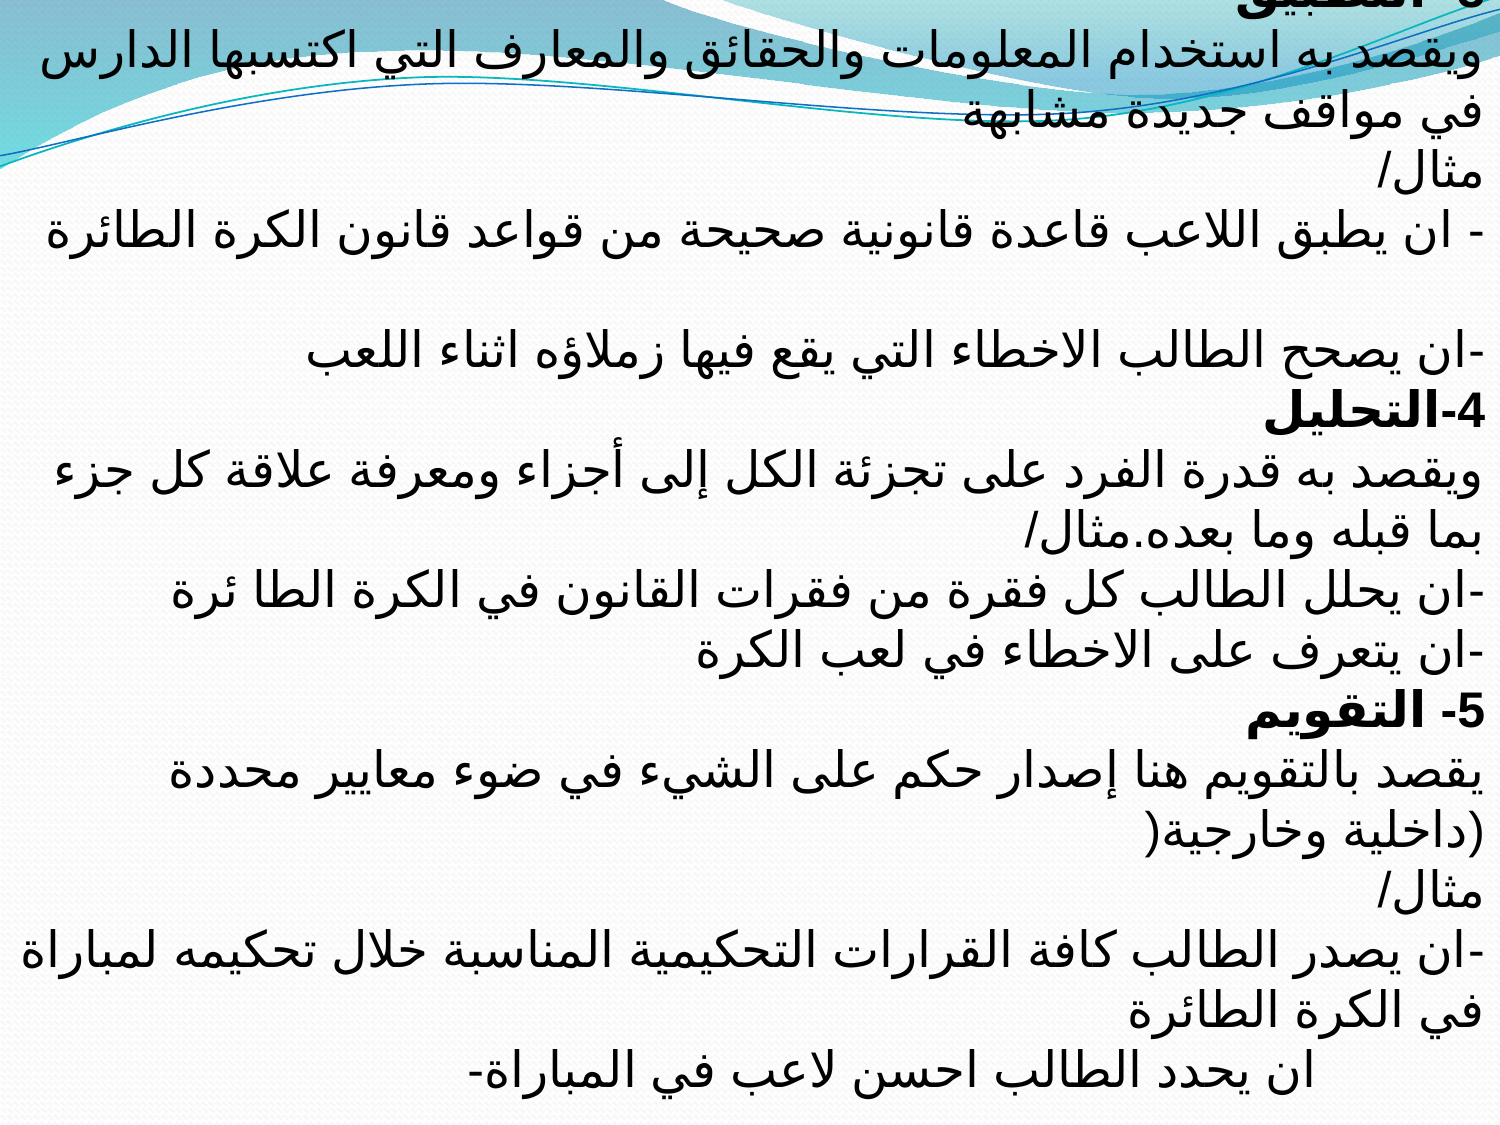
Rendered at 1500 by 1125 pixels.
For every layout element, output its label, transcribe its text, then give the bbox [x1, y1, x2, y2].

text_box 3- التطبيق ويقصد به استخدام المعلومات والحقائق والمعارف التي اكتسبها الدارس في مواقف جديدة مشابهة مثال/ - ان يطبق اللاعب قاعدة قانونية صحيحة من قواعد قانون الكرة الطائرة -ان يصحح الطالب الاخطاء التي يقع فيها زملاؤه اثناء اللعب 4-التحليل ويقصد به قدرة الفرد على تجزئة الكل إلى أجزاء ومعرفة علاقة كل جزء بما قبله وما بعده.مثال/ -ان يحلل الطالب كل فقرة من فقرات القانون في الكرة الطا ئرة -ان يتعرف على الاخطاء في لعب الكرة 5- التقويم يقصد بالتقويم هنا إصدار حكم على الشيء في ضوء معايير محددة (داخلية وخارجية( مثال/ -ان يصدر الطالب كافة القرارات التحكيمية المناسبة خلال تحكيمه لمباراة في الكرة الطائرة -ان يحدد الطالب احسن لاعب في المباراة [0, 0, 1500, 1105]
